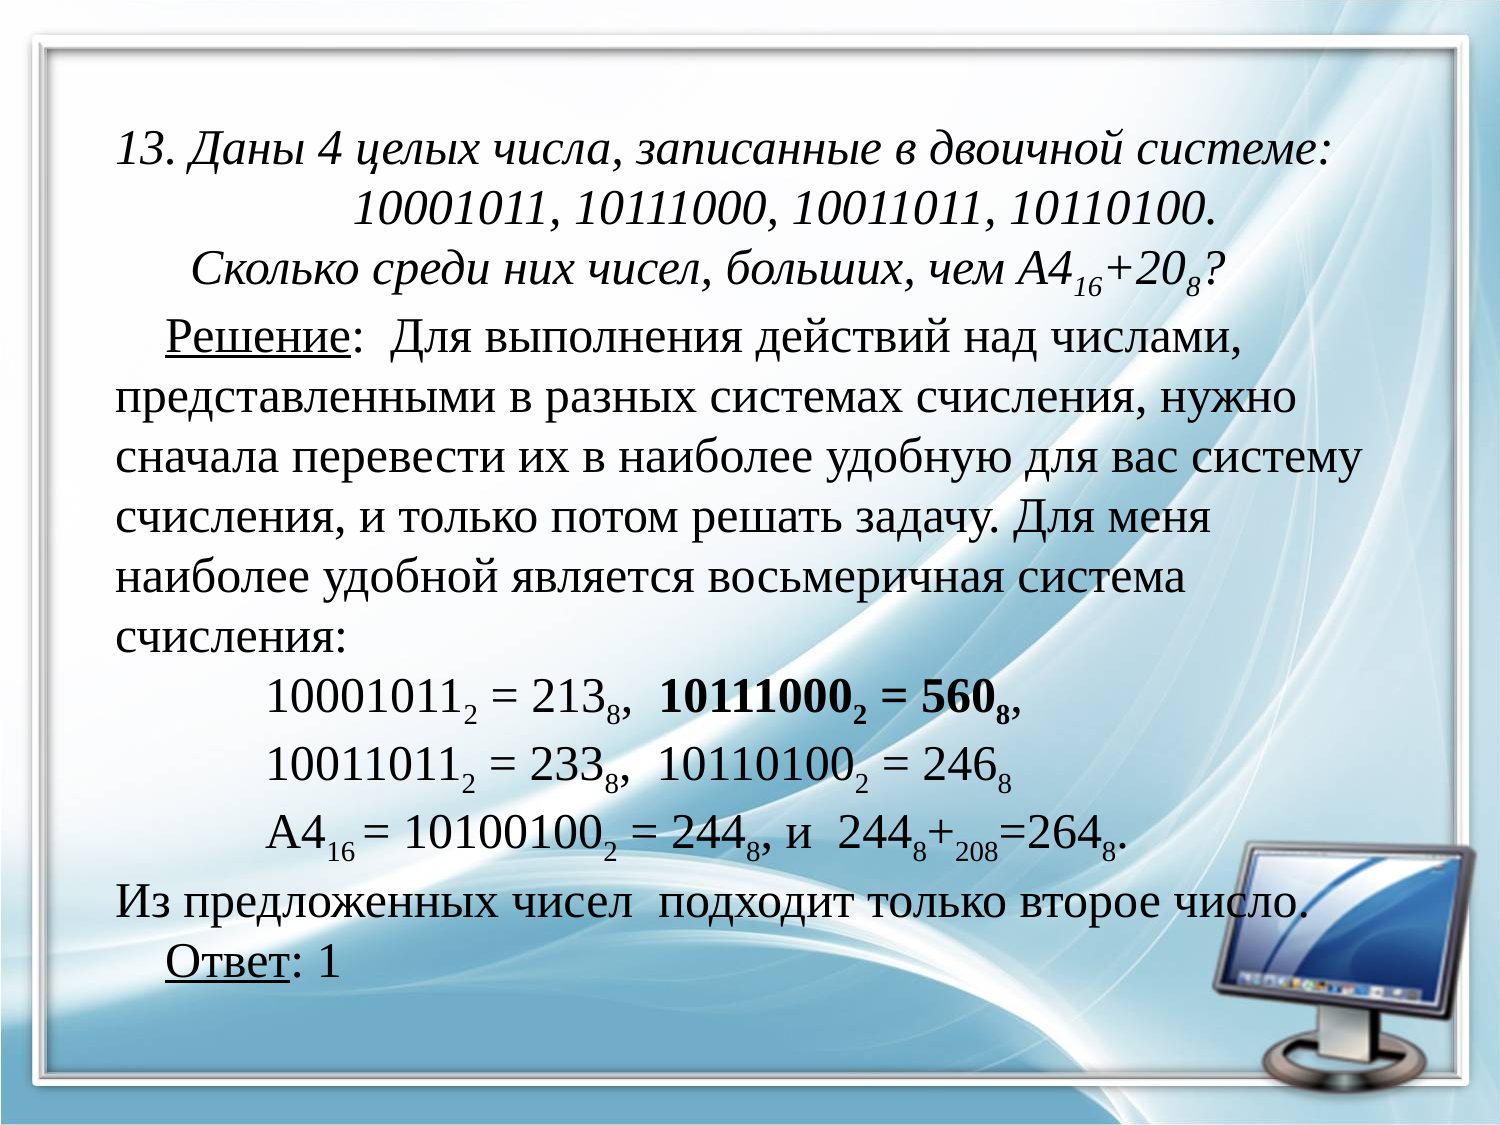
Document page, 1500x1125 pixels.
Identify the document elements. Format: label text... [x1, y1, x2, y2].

picture [0, 0, 1500, 1125]
title 13. Даны 4 целых числа, записанные в двоичной системе: 10001011, 10111000, 10011011, 10110100. Сколько среди них чисел, больших, чем A416+208? Решение: Для выполнения действий над числами, представленными в разных системах счисления, нужно сначала перевести их в наиболее удобную для вас систему счисления, и только потом решать задачу. Для меня наиболее удобной является восьмеричная система счисления: 100010112 = 2138, 101110002 = 5608, 100110112 = 2338, 101101002 = 2468 A416 = 101001002 = 2448, и 2448+208=2648. Из предложенных чисел подходит только второе число. Ответ: 1 [100, 66, 1409, 1035]
